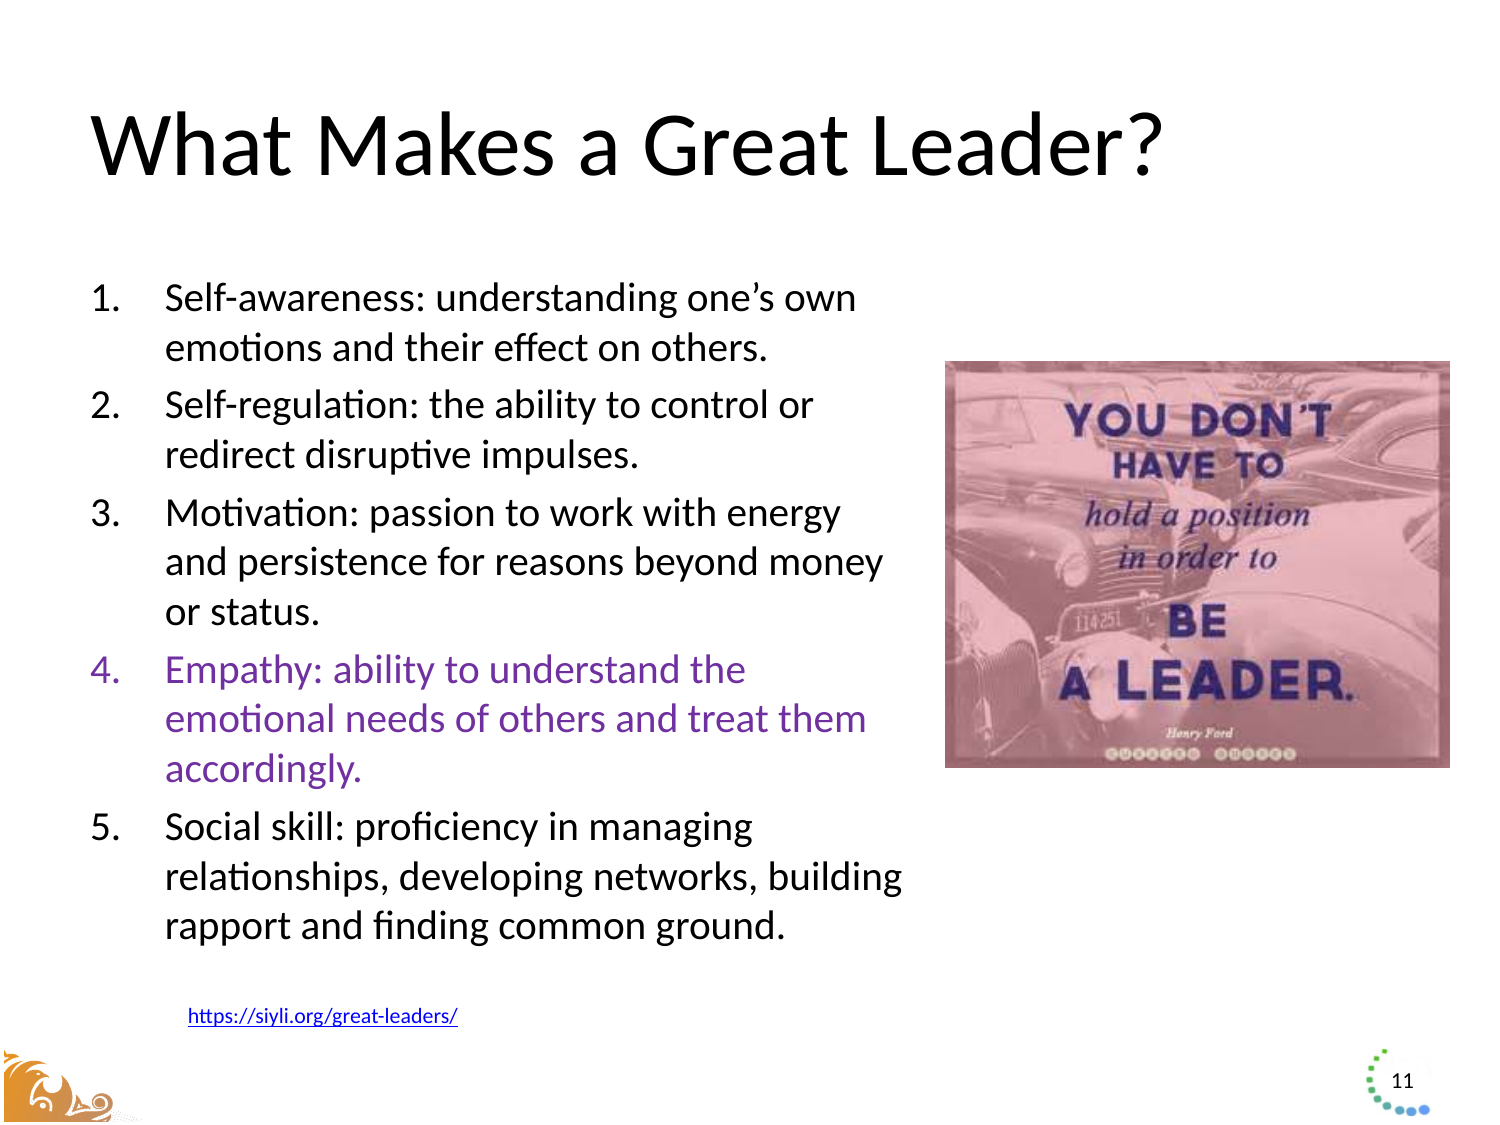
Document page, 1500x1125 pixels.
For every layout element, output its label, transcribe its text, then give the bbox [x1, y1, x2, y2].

picture [1363, 1047, 1435, 1117]
title What Makes a Great Leader? [75, 45, 1425, 233]
picture [945, 361, 1450, 768]
picture [4, 1044, 148, 1124]
list Self-awareness: understanding one’s own emotions and their effect on others. Self-regulation: the ability to control or redirect disruptive impulses. Motivation: passion to work with energy and persistence for reasons beyond money or status. Empathy: ability to understand the emotional needs of others and treat them accordingly. Social skill: proficiency in managing relationships, developing networks, building rapport and finding common ground. https://siyli.org/great-leaders/ [75, 262, 928, 1059]
